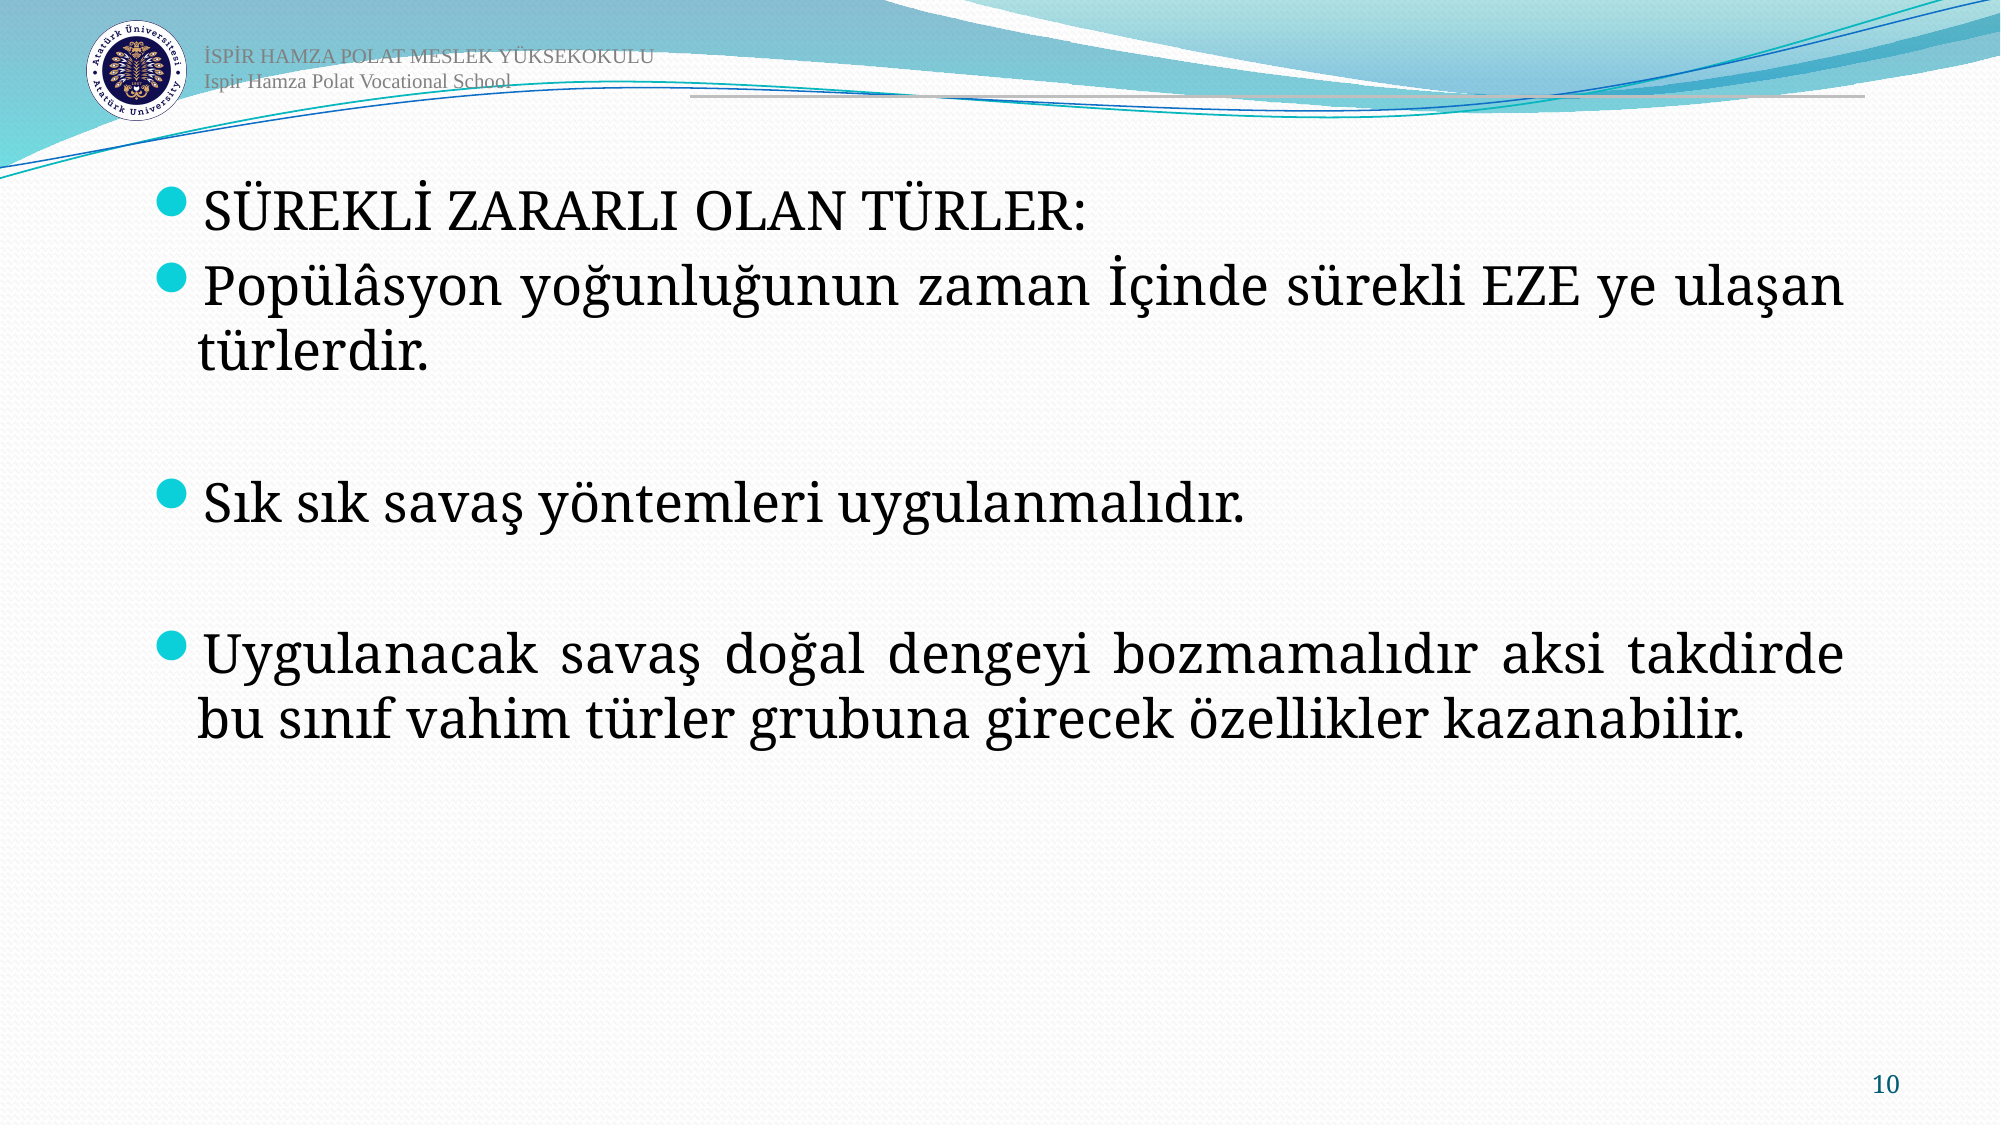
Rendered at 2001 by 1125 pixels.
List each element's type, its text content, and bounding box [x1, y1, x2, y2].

picture [86, 20, 187, 121]
slide_number 10 [1733, 1042, 1900, 1103]
list SÜREKLİ ZARARLI OLAN TÜRLER: Popülâsyon yoğunluğunun zaman İçinde sürekli EZE ye ulaşan türlerdir. Sık sık savaş yöntemleri uygulanmalıdır. Uygulanacak savaş doğal dengeyi bozmamalıdır aksi takdirde bu sınıf vahim türler grubuna girecek özellikler kazanabilir. [137, 168, 1863, 1014]
